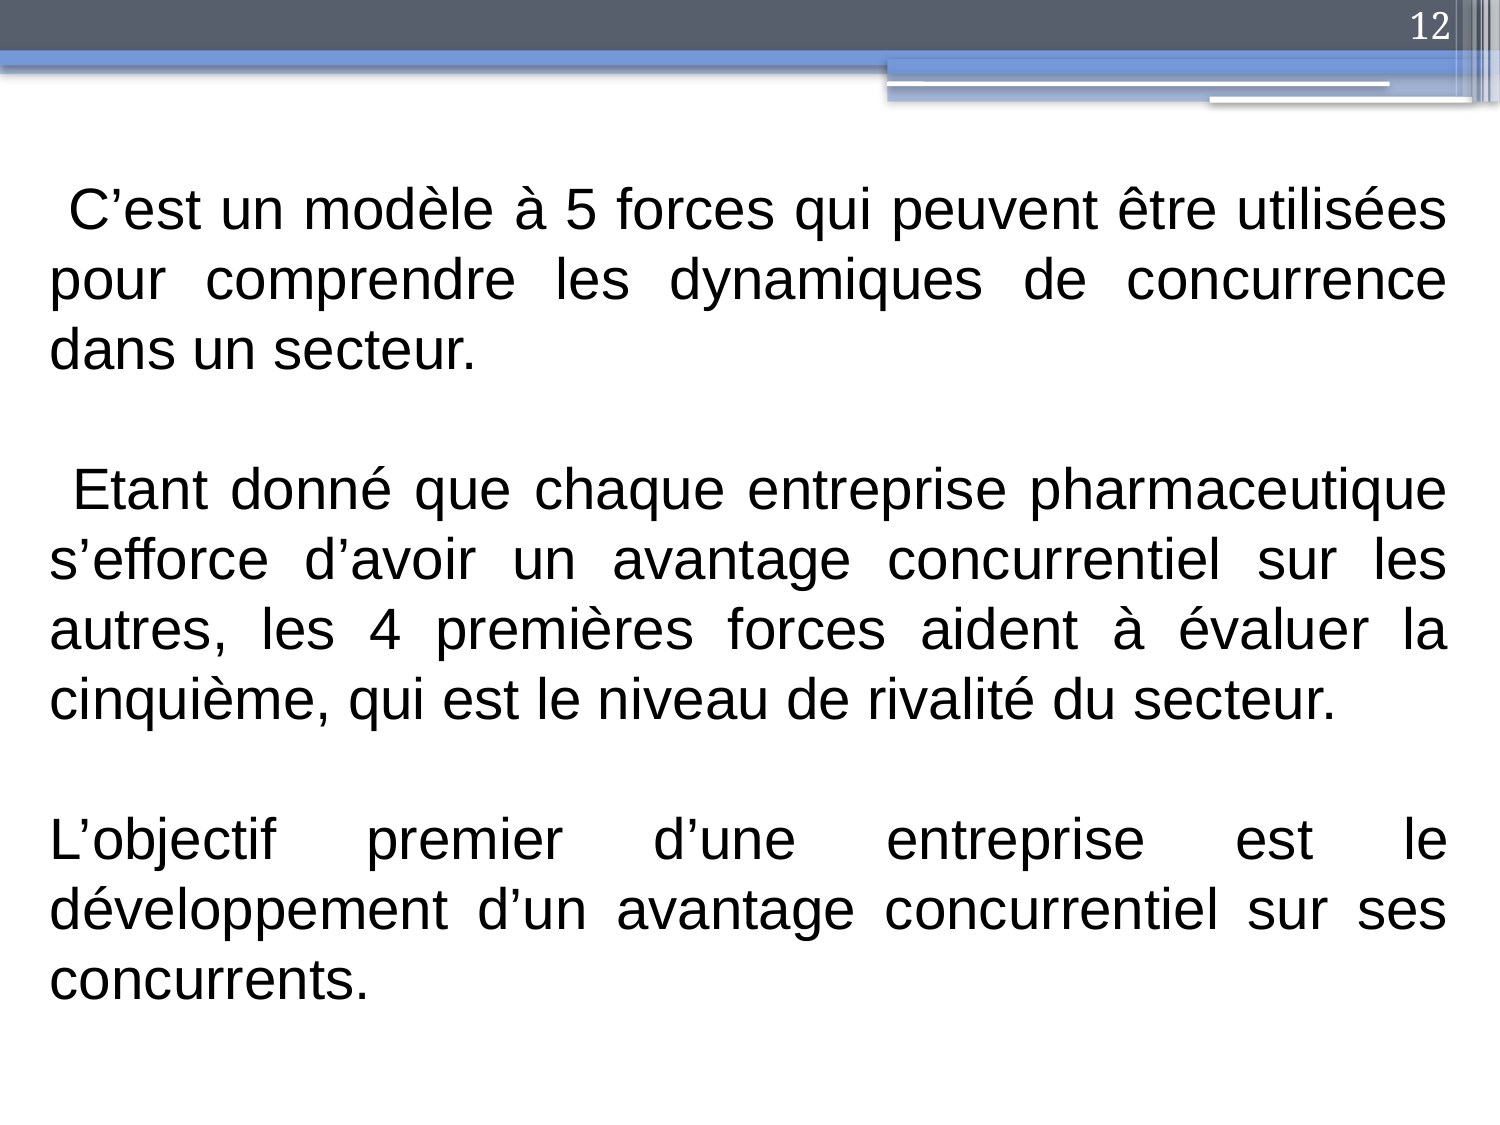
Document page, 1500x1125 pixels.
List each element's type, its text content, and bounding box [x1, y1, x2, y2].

text_box C’est un modèle à 5 forces qui peuvent être utilisées pour comprendre les dynamiques de concurrence dans un secteur. Etant donné que chaque entreprise pharmaceutique s’efforce d’avoir un avantage concurrentiel sur les autres, les 4 premières forces aident à évaluer la cinquième, qui est le niveau de rivalité du secteur. L’objectif premier d’une entreprise est le développement d’un avantage concurrentiel sur ses concurrents. [35, 163, 1465, 1019]
slide_number 12 [1341, 0, 1466, 61]
